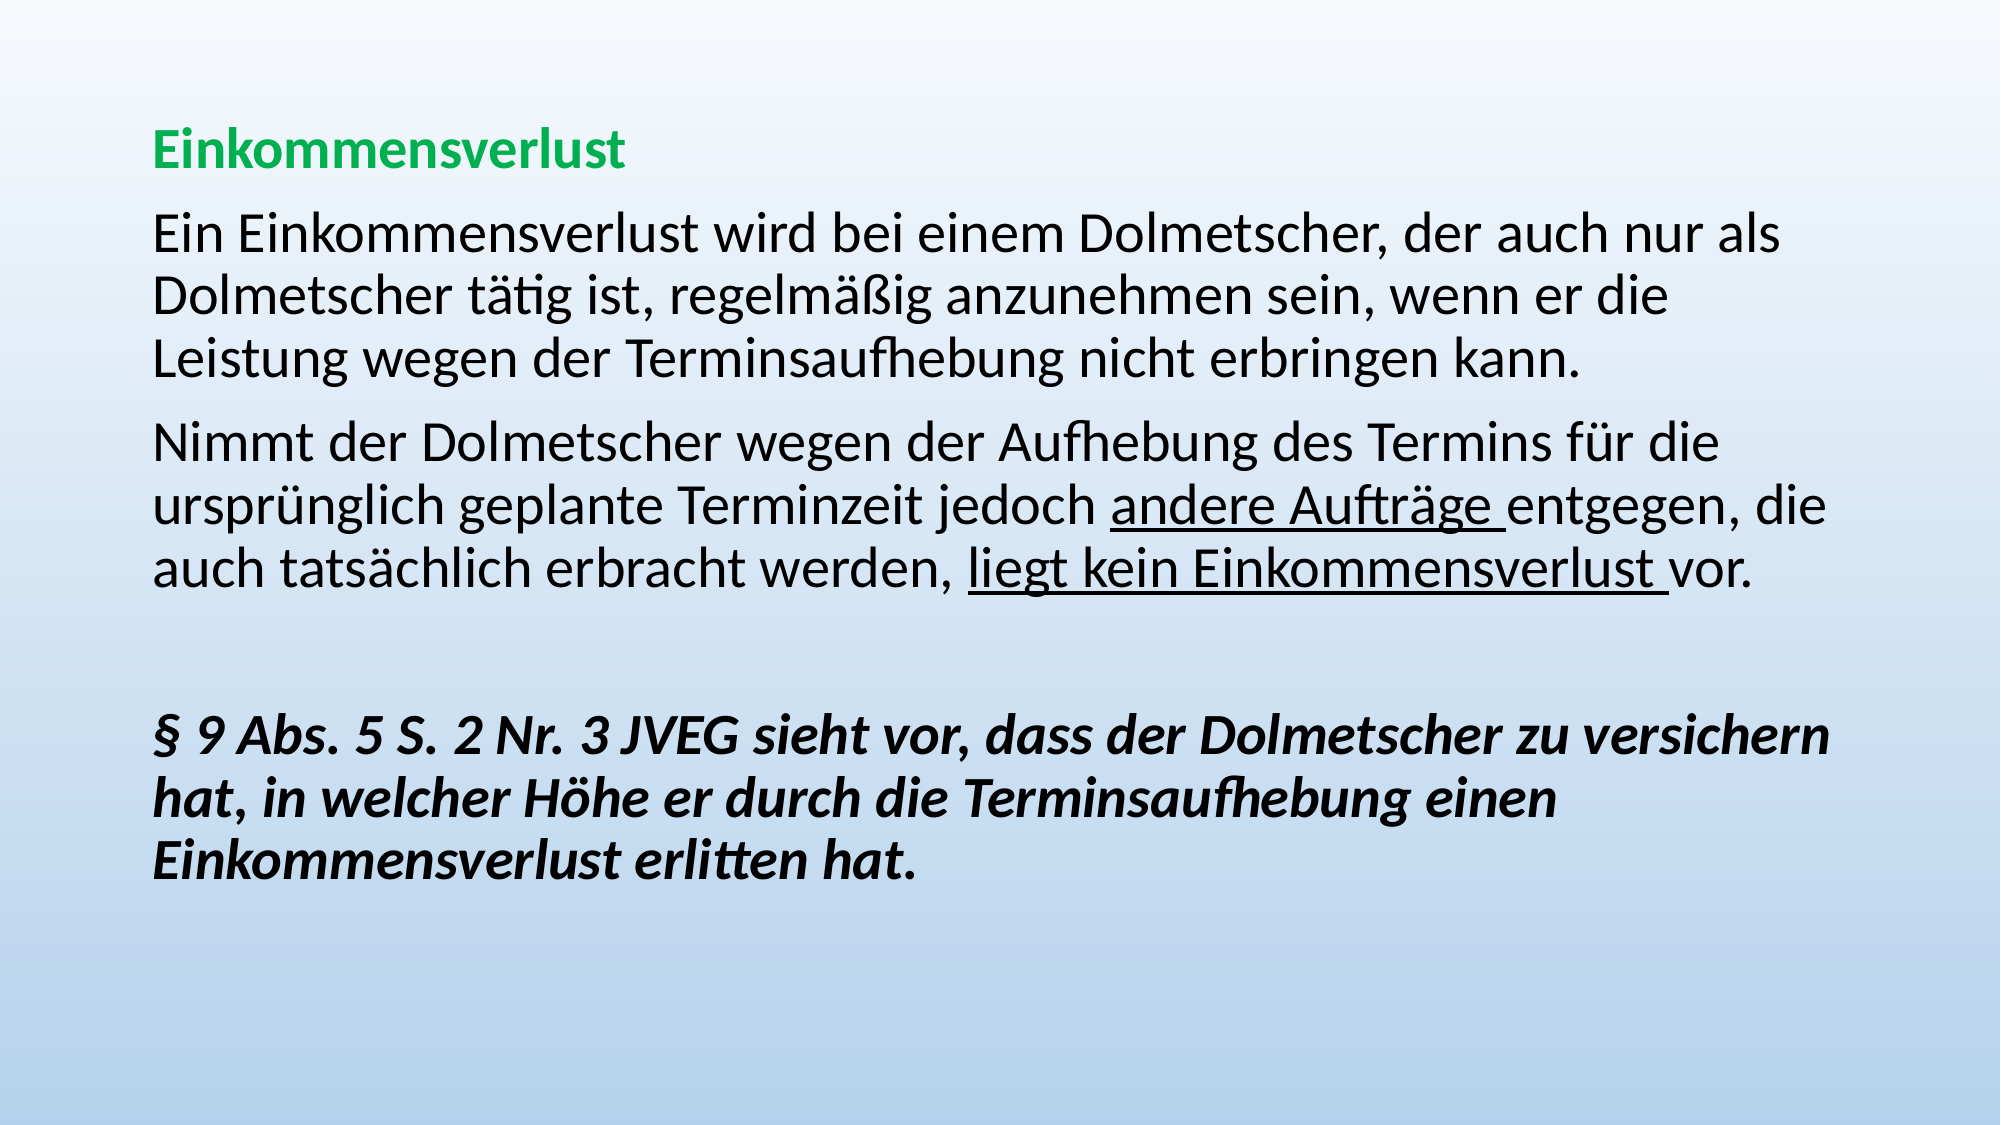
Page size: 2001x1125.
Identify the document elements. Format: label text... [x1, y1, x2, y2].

list Einkommensverlust Ein Einkommensverlust wird bei einem Dolmetscher, der auch nur als Dolmetscher tätig ist, regelmäßig anzunehmen sein, wenn er die Leistung wegen der Terminsaufhebung nicht erbringen kann. Nimmt der Dolmetscher wegen der Aufhebung des Termins für die ursprünglich geplante Terminzeit jedoch andere Aufträge entgegen, die auch tatsächlich erbracht werden, liegt kein Einkommensverlust vor. § 9 Abs. 5 S. 2 Nr. 3 JVEG sieht vor, dass der Dolmetscher zu versichern hat, in welcher Höhe er durch die Terminsaufhebung einen Einkommensverlust erlitten hat. [137, 44, 1863, 1061]
